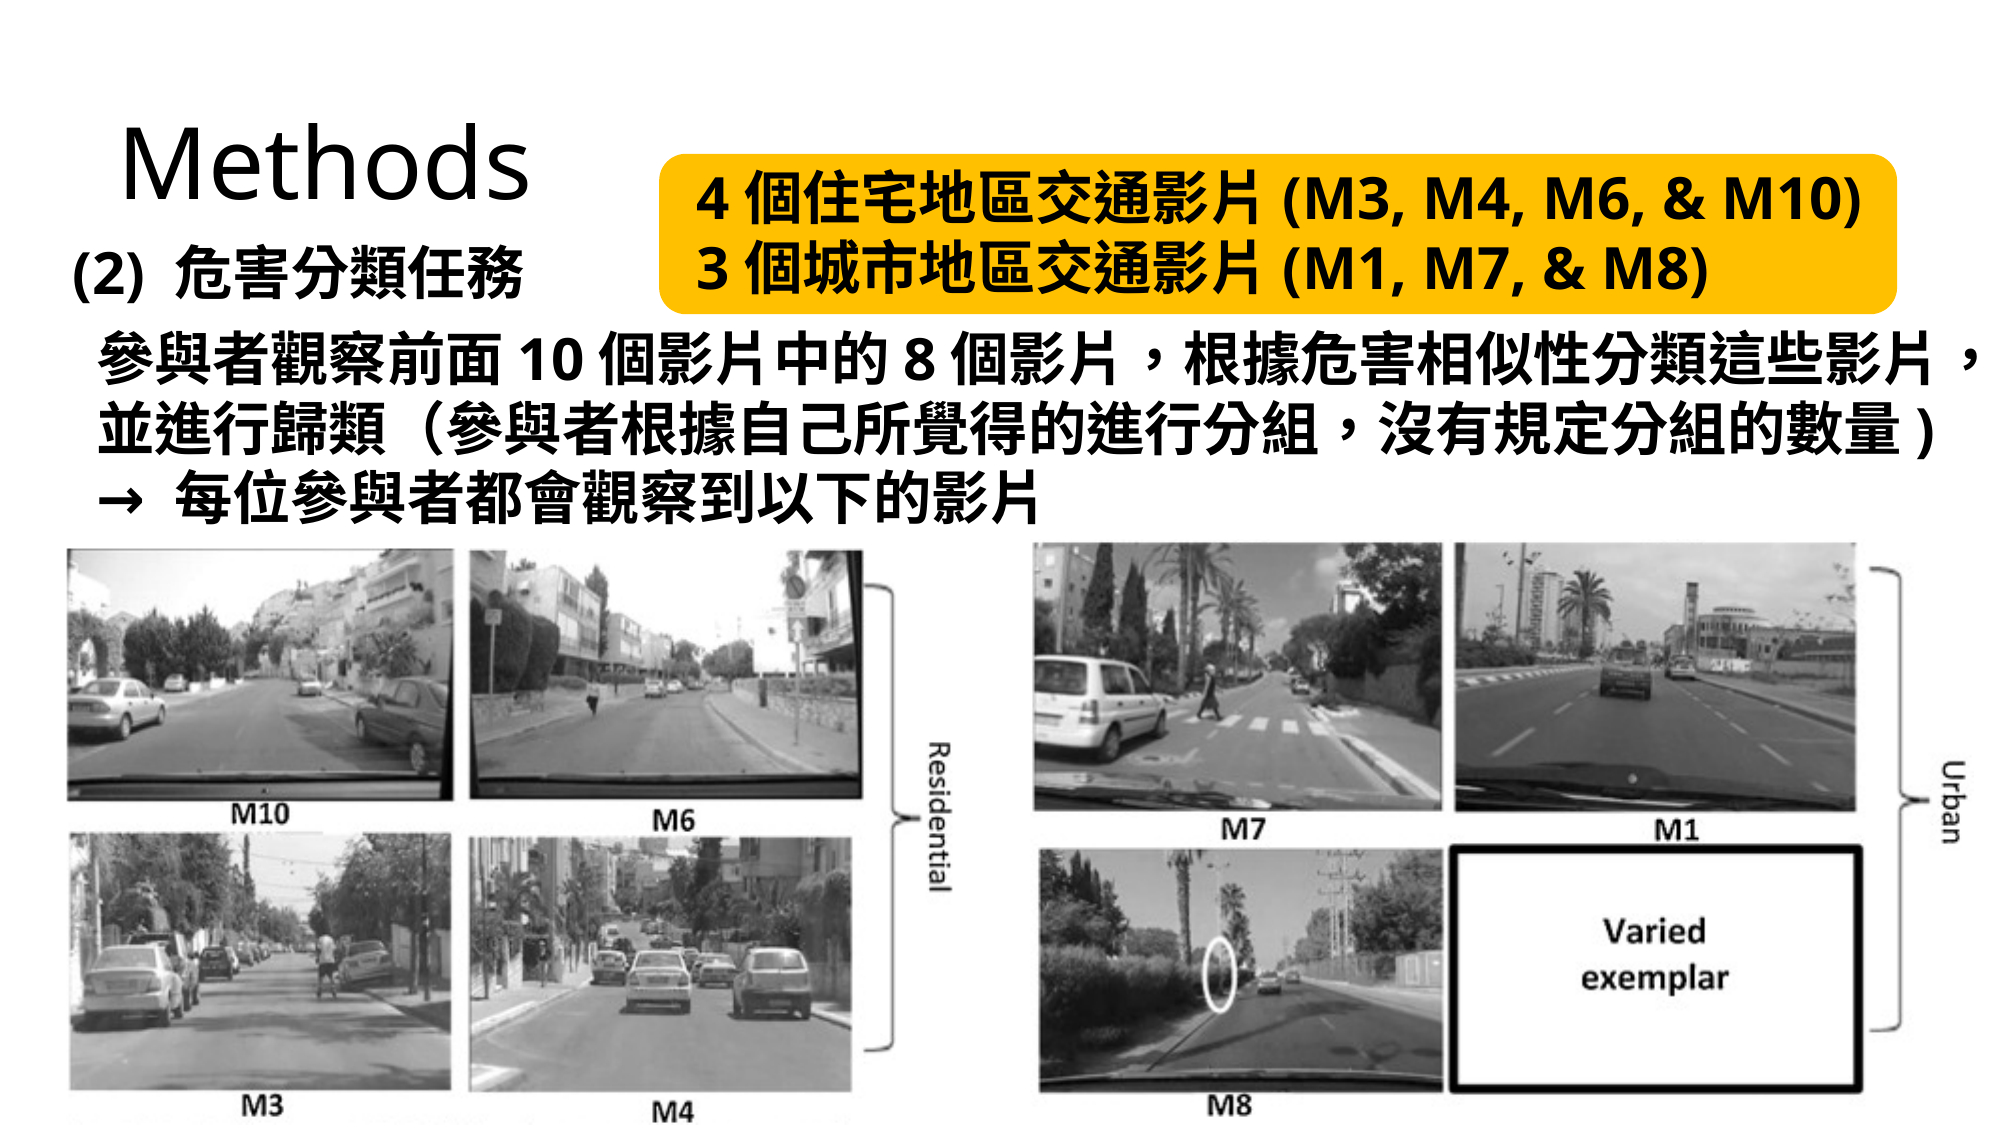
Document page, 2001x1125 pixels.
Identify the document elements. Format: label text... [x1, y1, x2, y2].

text_box (2) 危害分類任務 [58, 228, 1974, 314]
text_box 4個住宅地區交通影片(M3, M4, M6, & M10) 3個城市地區交通影片(M1, M7, & M8) [682, 153, 1942, 309]
text_box 參與者觀察前面10個影片中的8個影片，根據危害相似性分類這些影片，並進行歸類（參與者根據自己所覺得的進行分組，沒有規定分組的數量) → 每位參與者都會觀察到以下的影片 [81, 314, 1974, 539]
picture [1027, 539, 1974, 1125]
text_box Methods [102, 92, 2000, 227]
picture [58, 541, 960, 1125]
